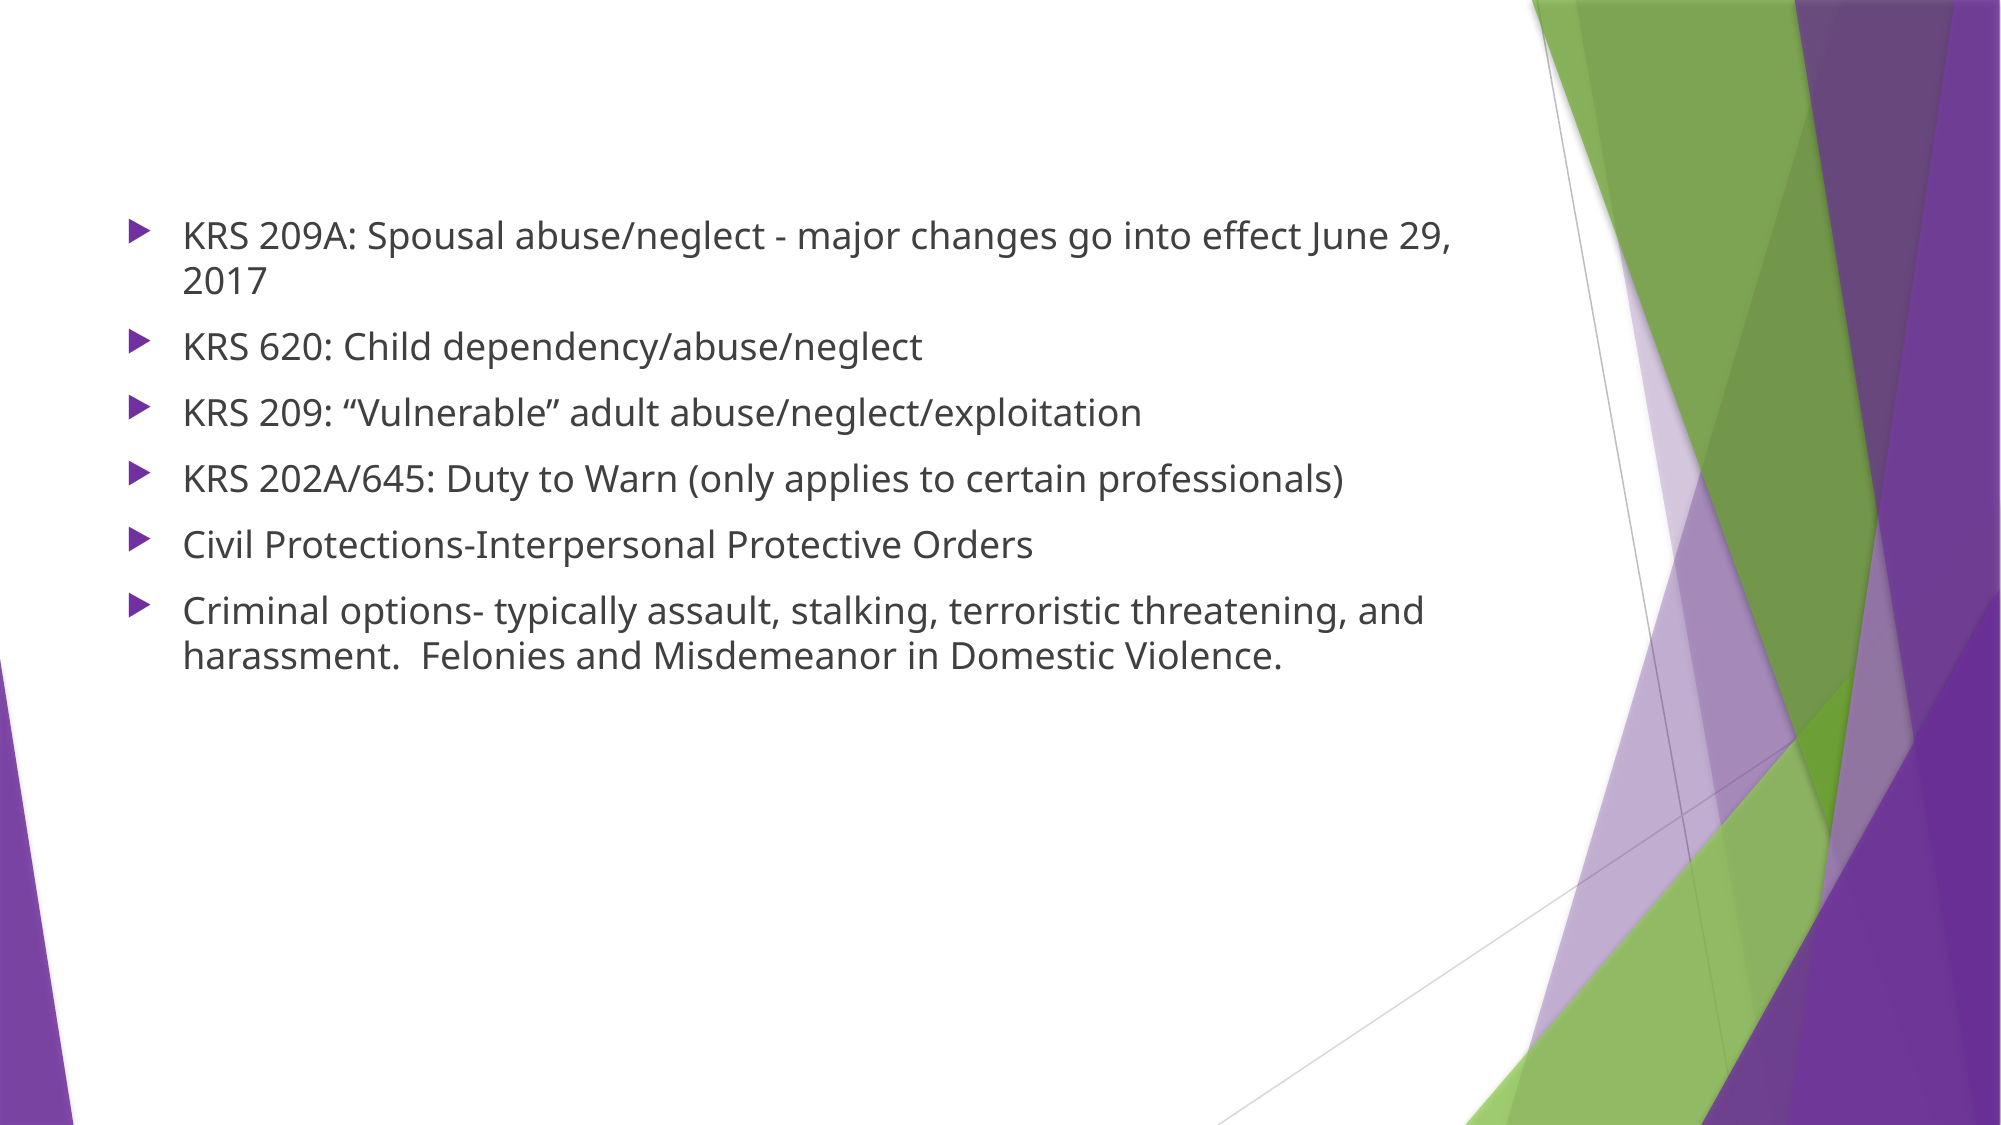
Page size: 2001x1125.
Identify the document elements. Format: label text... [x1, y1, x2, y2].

list KRS 209A: Spousal abuse/neglect - major changes go into effect June 29, 2017 KRS 620: Child dependency/abuse/neglect KRS 209: “Vulnerable” adult abuse/neglect/exploitation KRS 202A/645: Duty to Warn (only applies to certain professionals) Civil Protections-Interpersonal Protective Orders Criminal options- typically assault, stalking, terroristic threatening, and harassment. Felonies and Misdemeanor in Domestic Violence. [111, 204, 1522, 1055]
